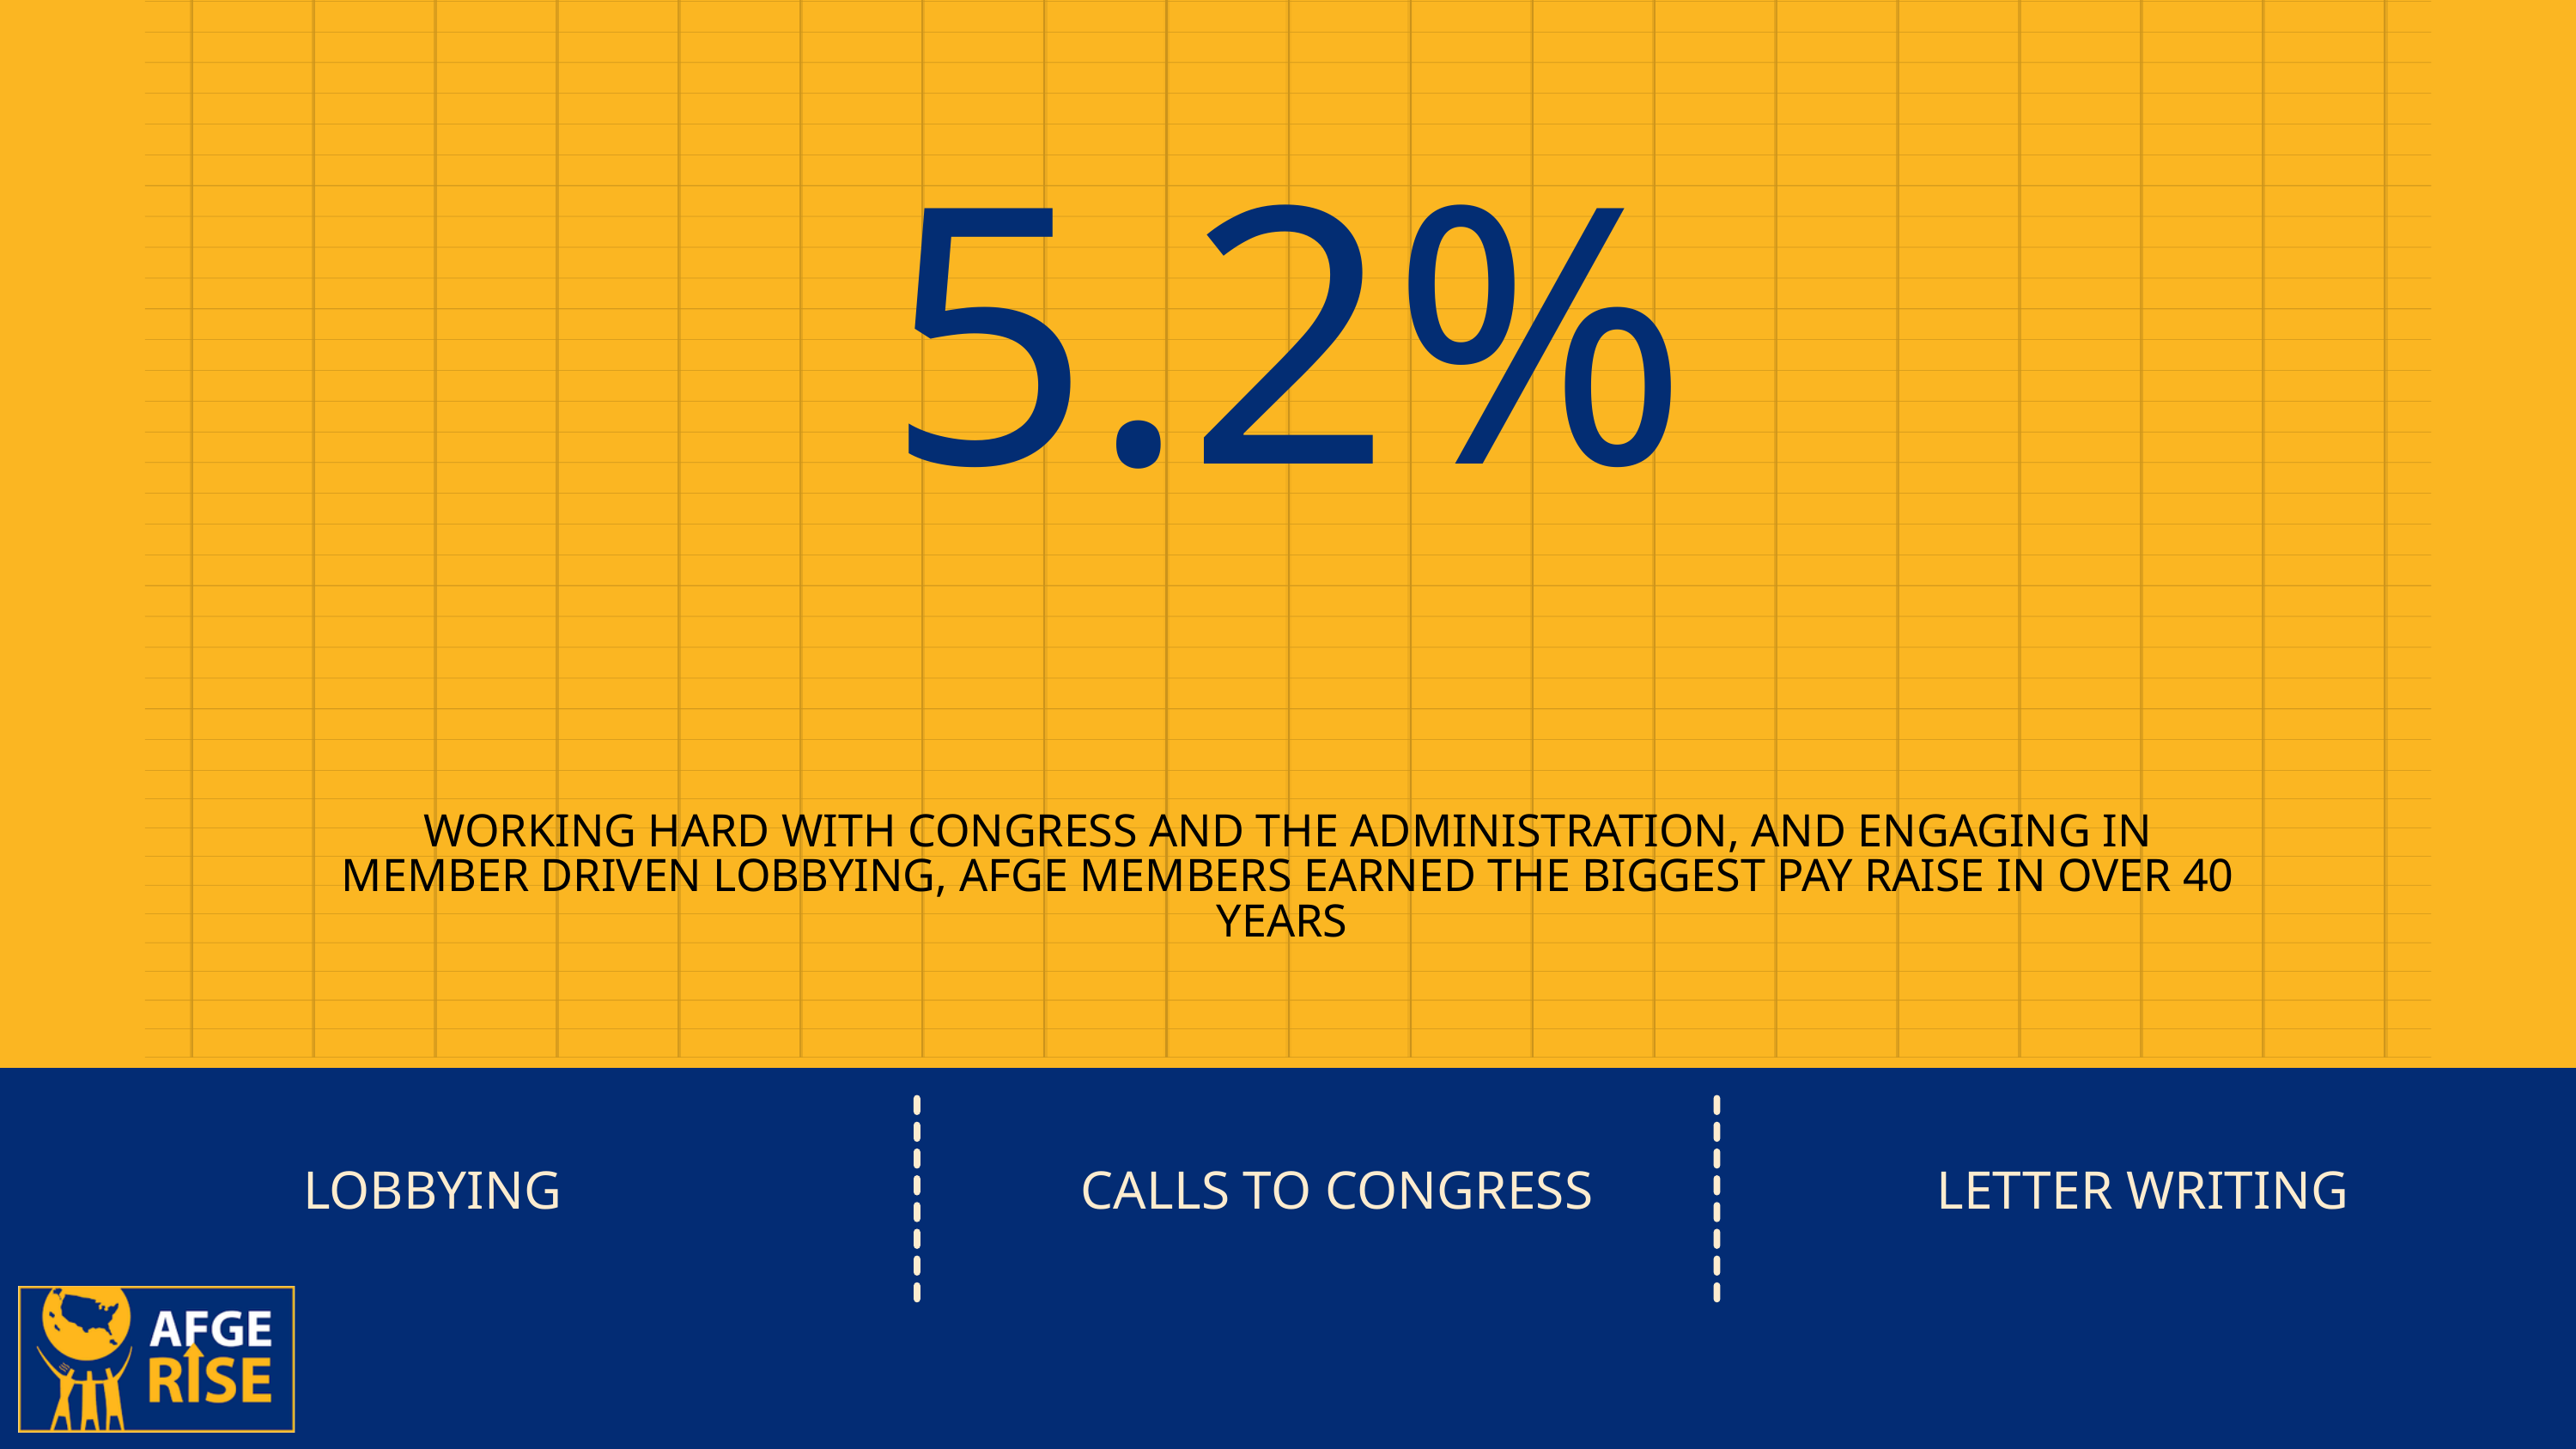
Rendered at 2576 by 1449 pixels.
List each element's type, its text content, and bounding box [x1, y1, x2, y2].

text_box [0, 1067, 2576, 1449]
text_box WORKING HARD WITH CONGRESS AND THE ADMINISTRATION, AND ENGAGING IN MEMBER DRIVEN LOBBYING, AFGE MEMBERS EARNED THE BIGGEST PAY RAISE IN OVER 40 YEARS [328, 811, 2248, 946]
text_box [144, 0, 2432, 1058]
text_box 5.2% [376, 266, 2200, 536]
